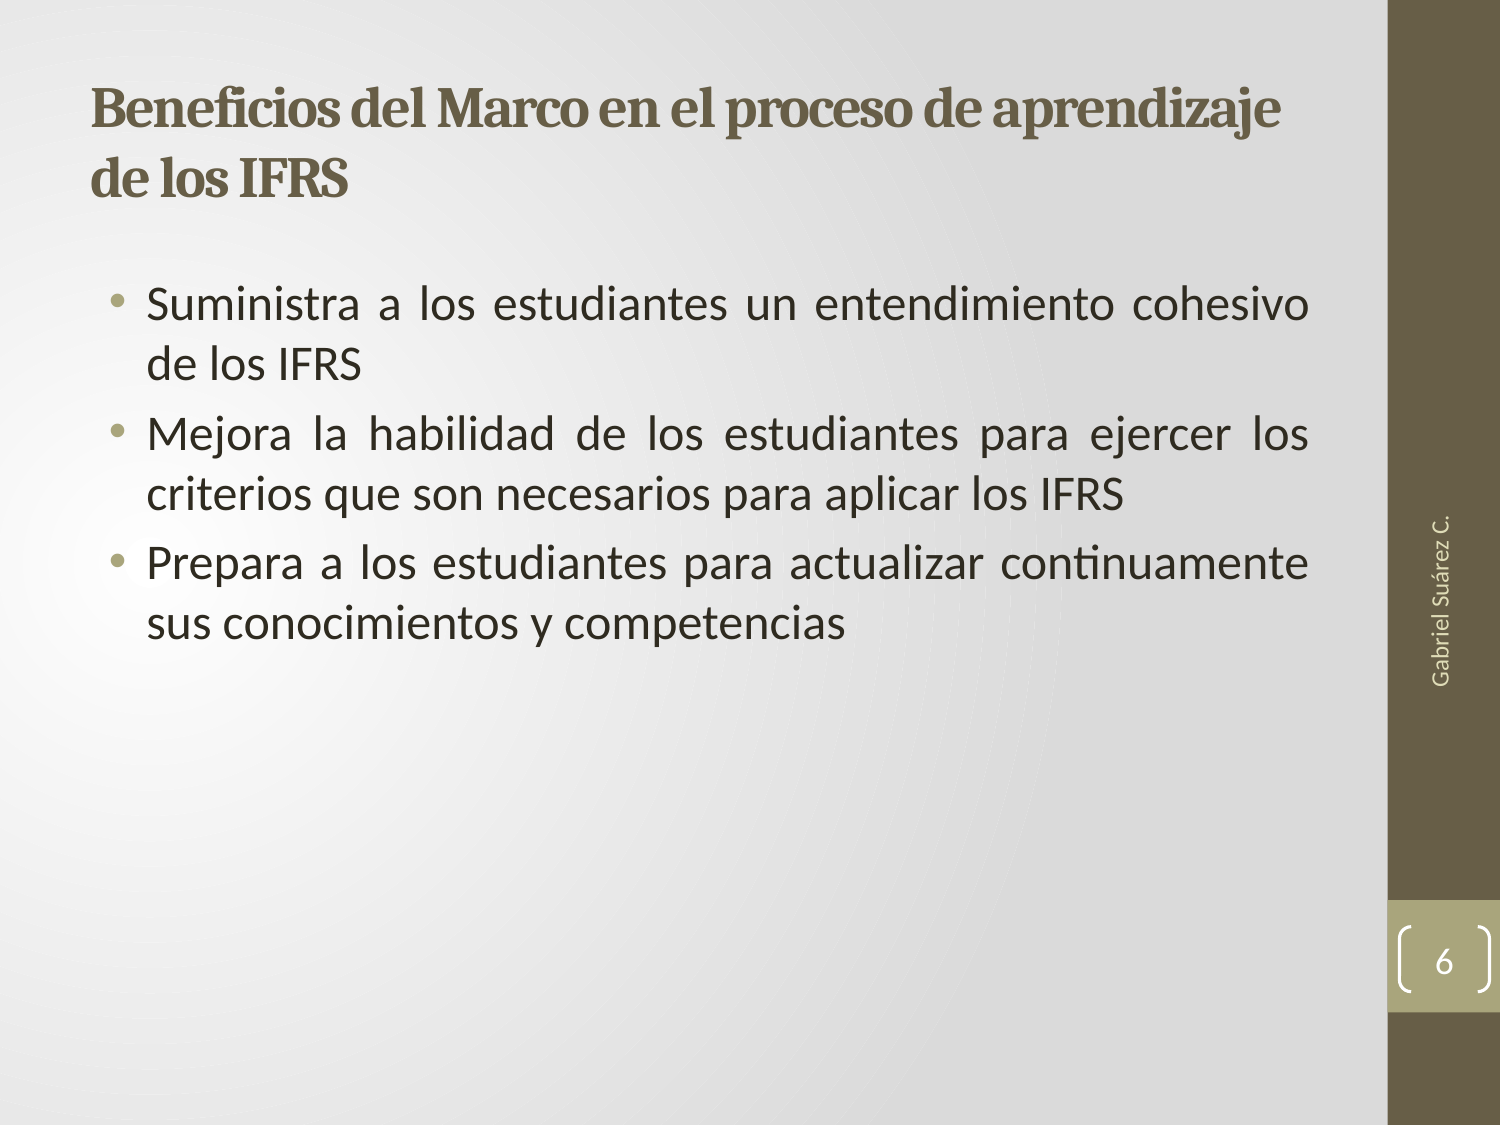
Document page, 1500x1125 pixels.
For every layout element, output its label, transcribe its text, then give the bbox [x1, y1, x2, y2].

footer Gabriel Suárez C. [1408, 500, 1469, 889]
slide_number 6 [1397, 925, 1492, 994]
list Suministra a los estudiantes un entendimiento cohesivo de los IFRS Mejora la habilidad de los estudiantes para ejercer los criterios que son necesarios para aplicar los IFRS Prepara a los estudiantes para actualizar continuamente sus conocimientos y competencias [75, 262, 1325, 1050]
title Beneficios del Marco en el proceso de aprendizaje de los IFRS [75, 45, 1325, 233]
